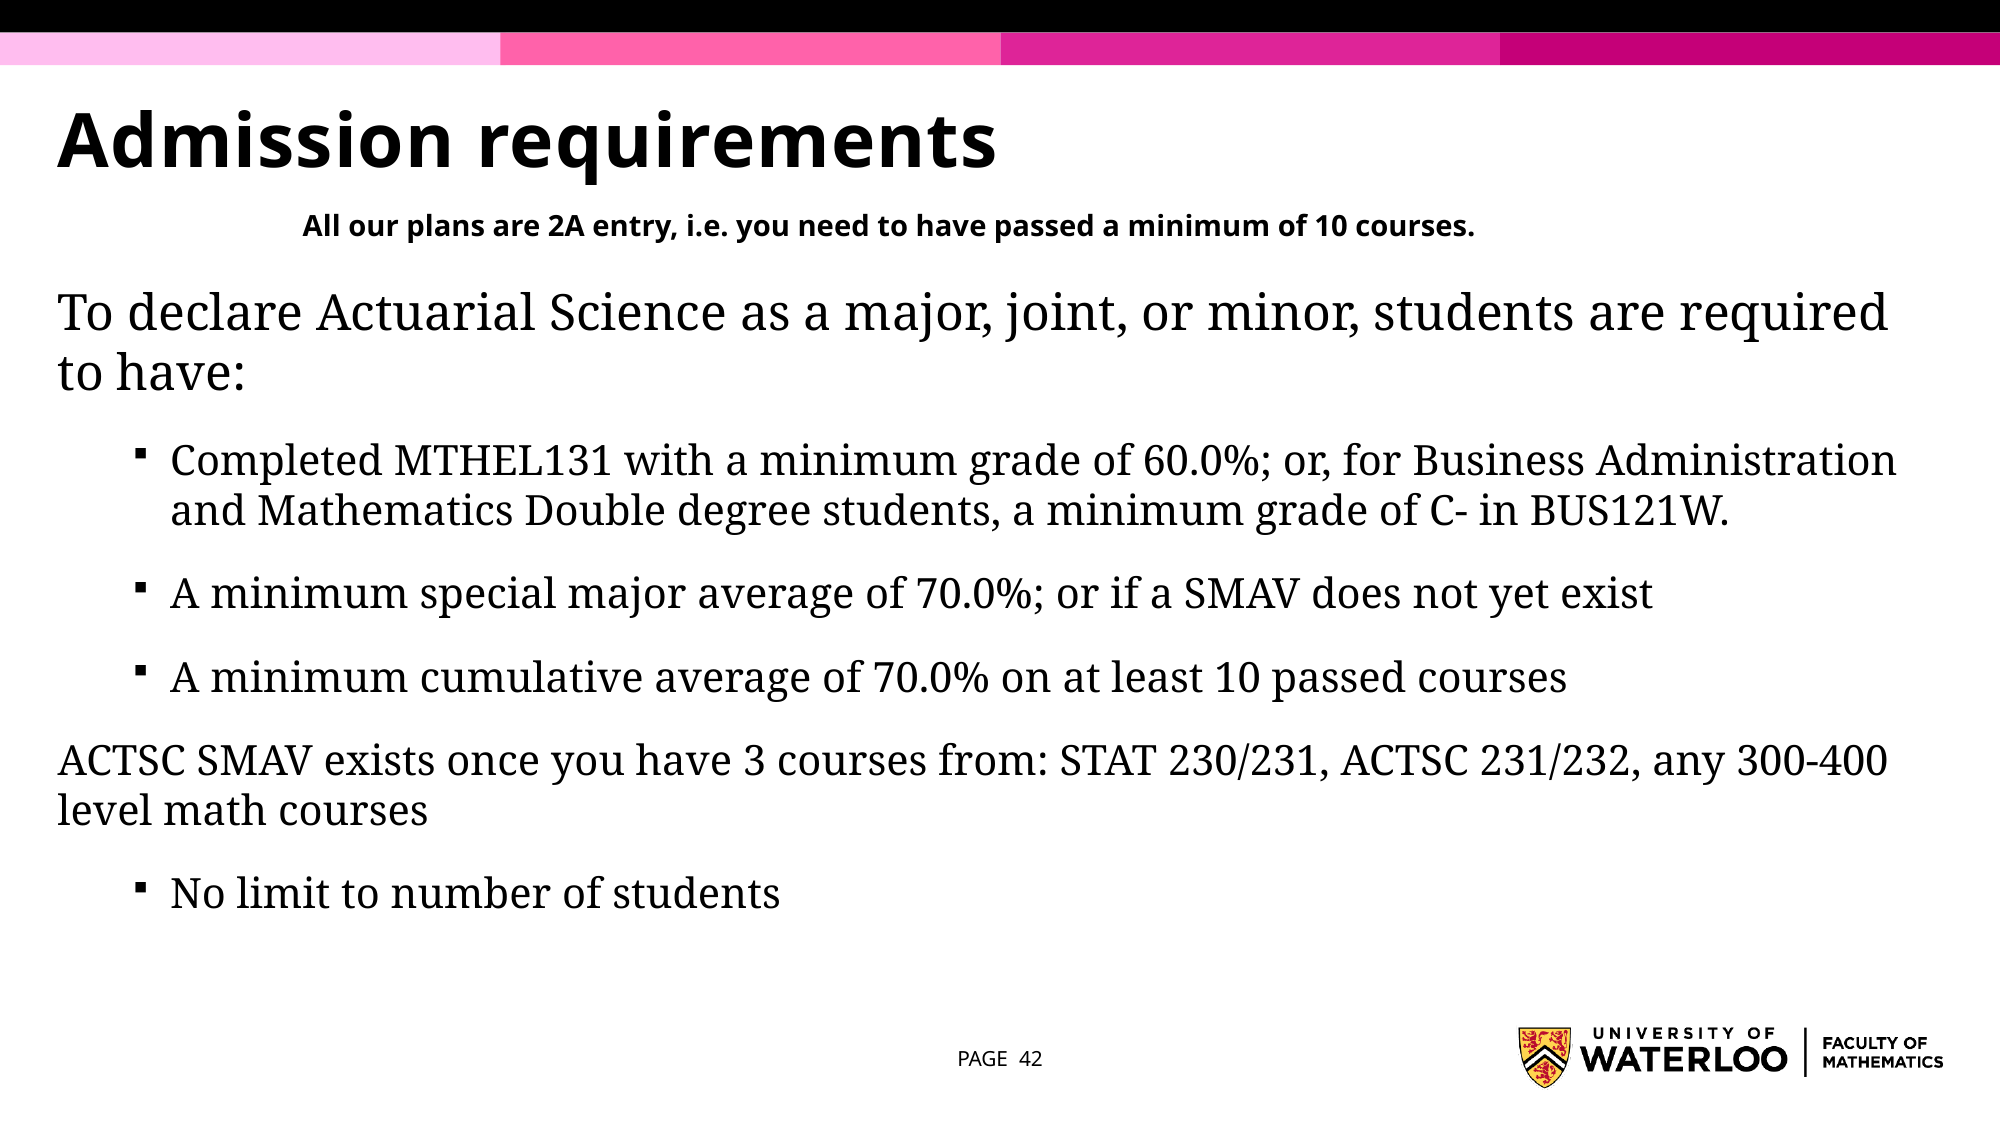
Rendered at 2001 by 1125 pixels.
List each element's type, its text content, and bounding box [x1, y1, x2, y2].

slide_number PAGE 42 [916, 1039, 1084, 1081]
title Admission requirements [42, 71, 1941, 219]
footer All our plans are 2A entry, i.e. you need to have passed a minimum of 10 courses. [287, 204, 1713, 246]
list To declare Actuarial Science as a major, joint, or minor, students are required to have: Completed MTHEL131 with a minimum grade of 60.0%; or, for Business Administration and Mathematics Double degree students, a minimum grade of C- in BUS121W. A minimum special major average of 70.0%; or if a SMAV does not yet exist A minimum cumulative average of 70.0% on at least 10 passed courses ACTSC SMAV exists once you have 3 courses from: STAT 230/231, ACTSC 231/232, any 300-400 level math courses No limit to number of students [42, 272, 1941, 985]
picture [1461, 983, 2000, 1125]
